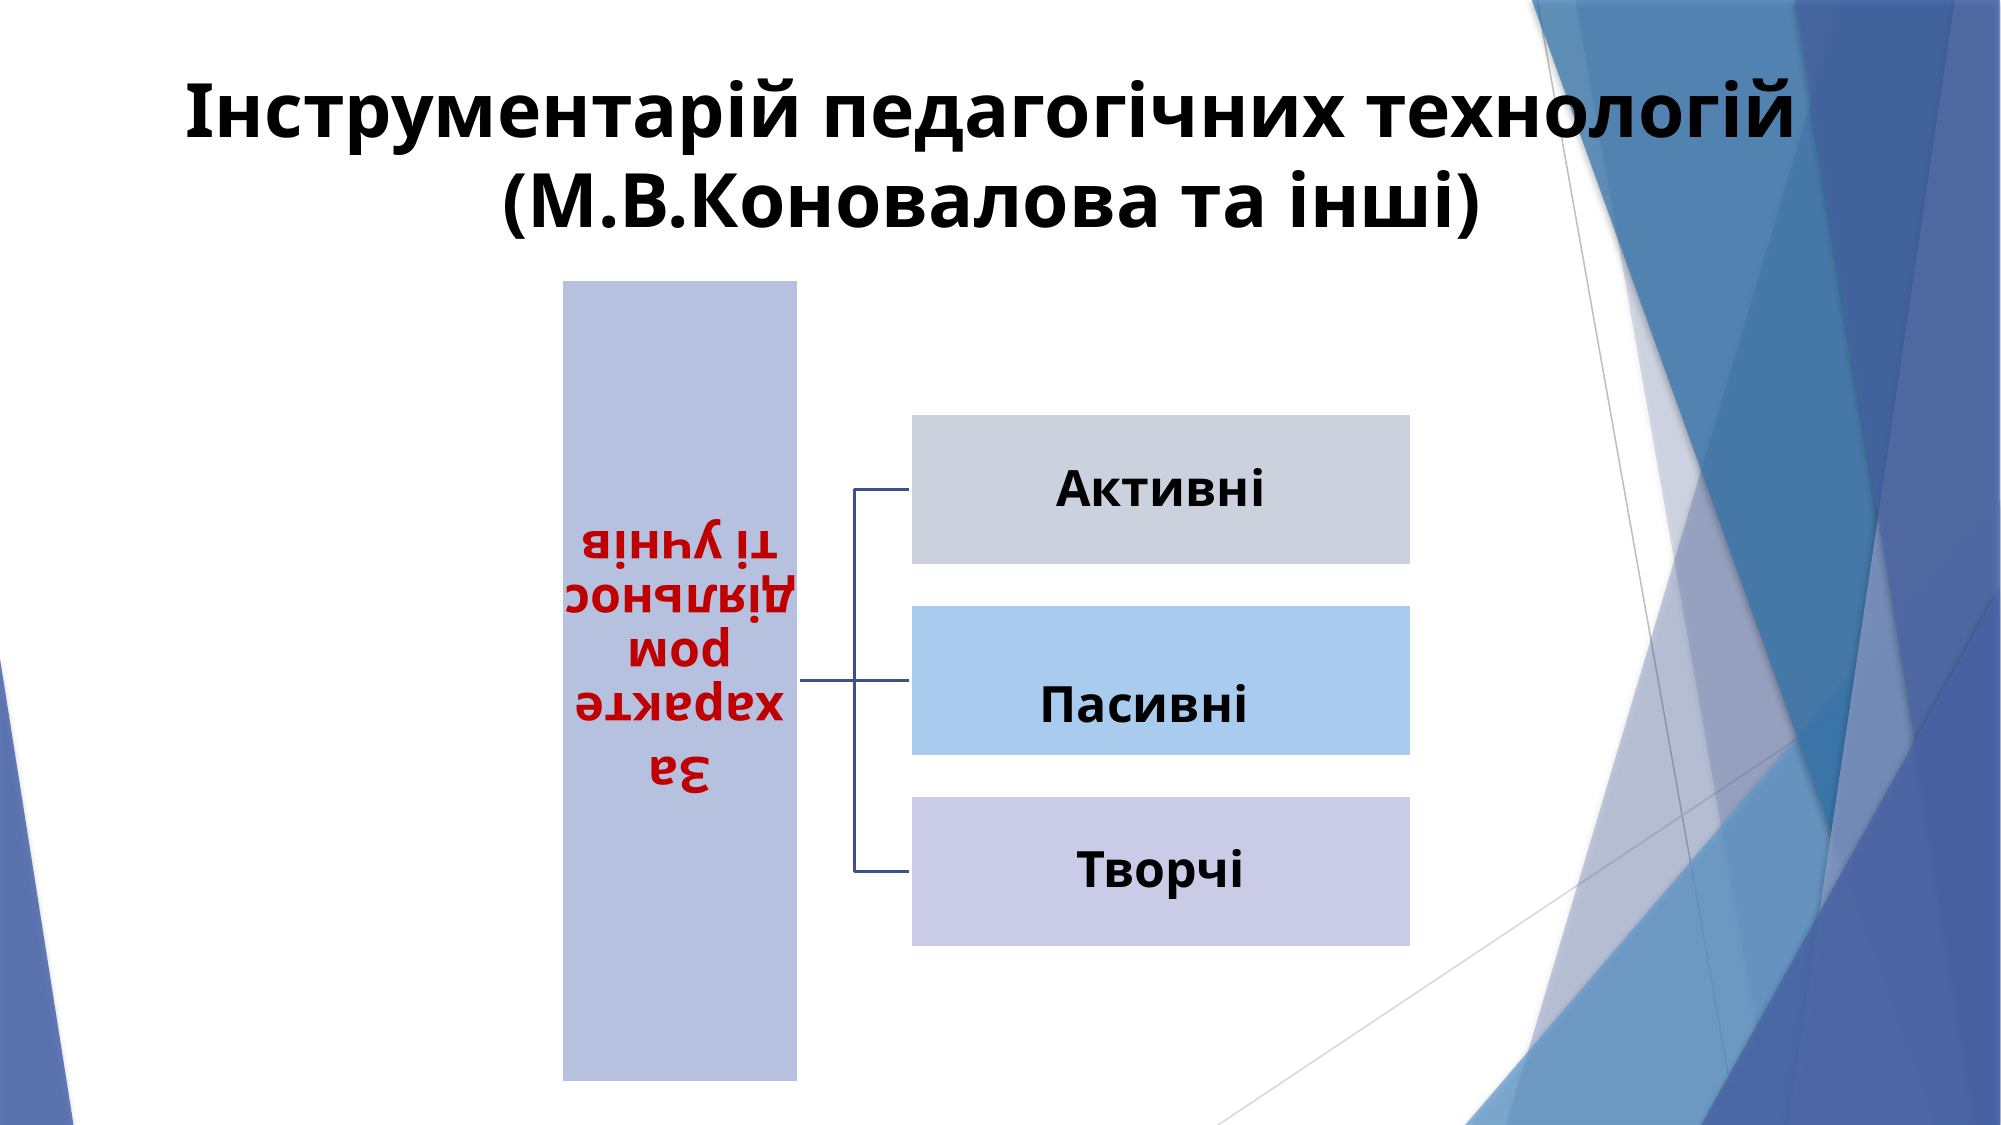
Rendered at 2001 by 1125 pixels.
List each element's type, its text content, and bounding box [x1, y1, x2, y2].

title Інструментарій педагогічних технологій (М.В.Коновалова та інші) [39, 54, 1945, 268]
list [54, 278, 1930, 1083]
